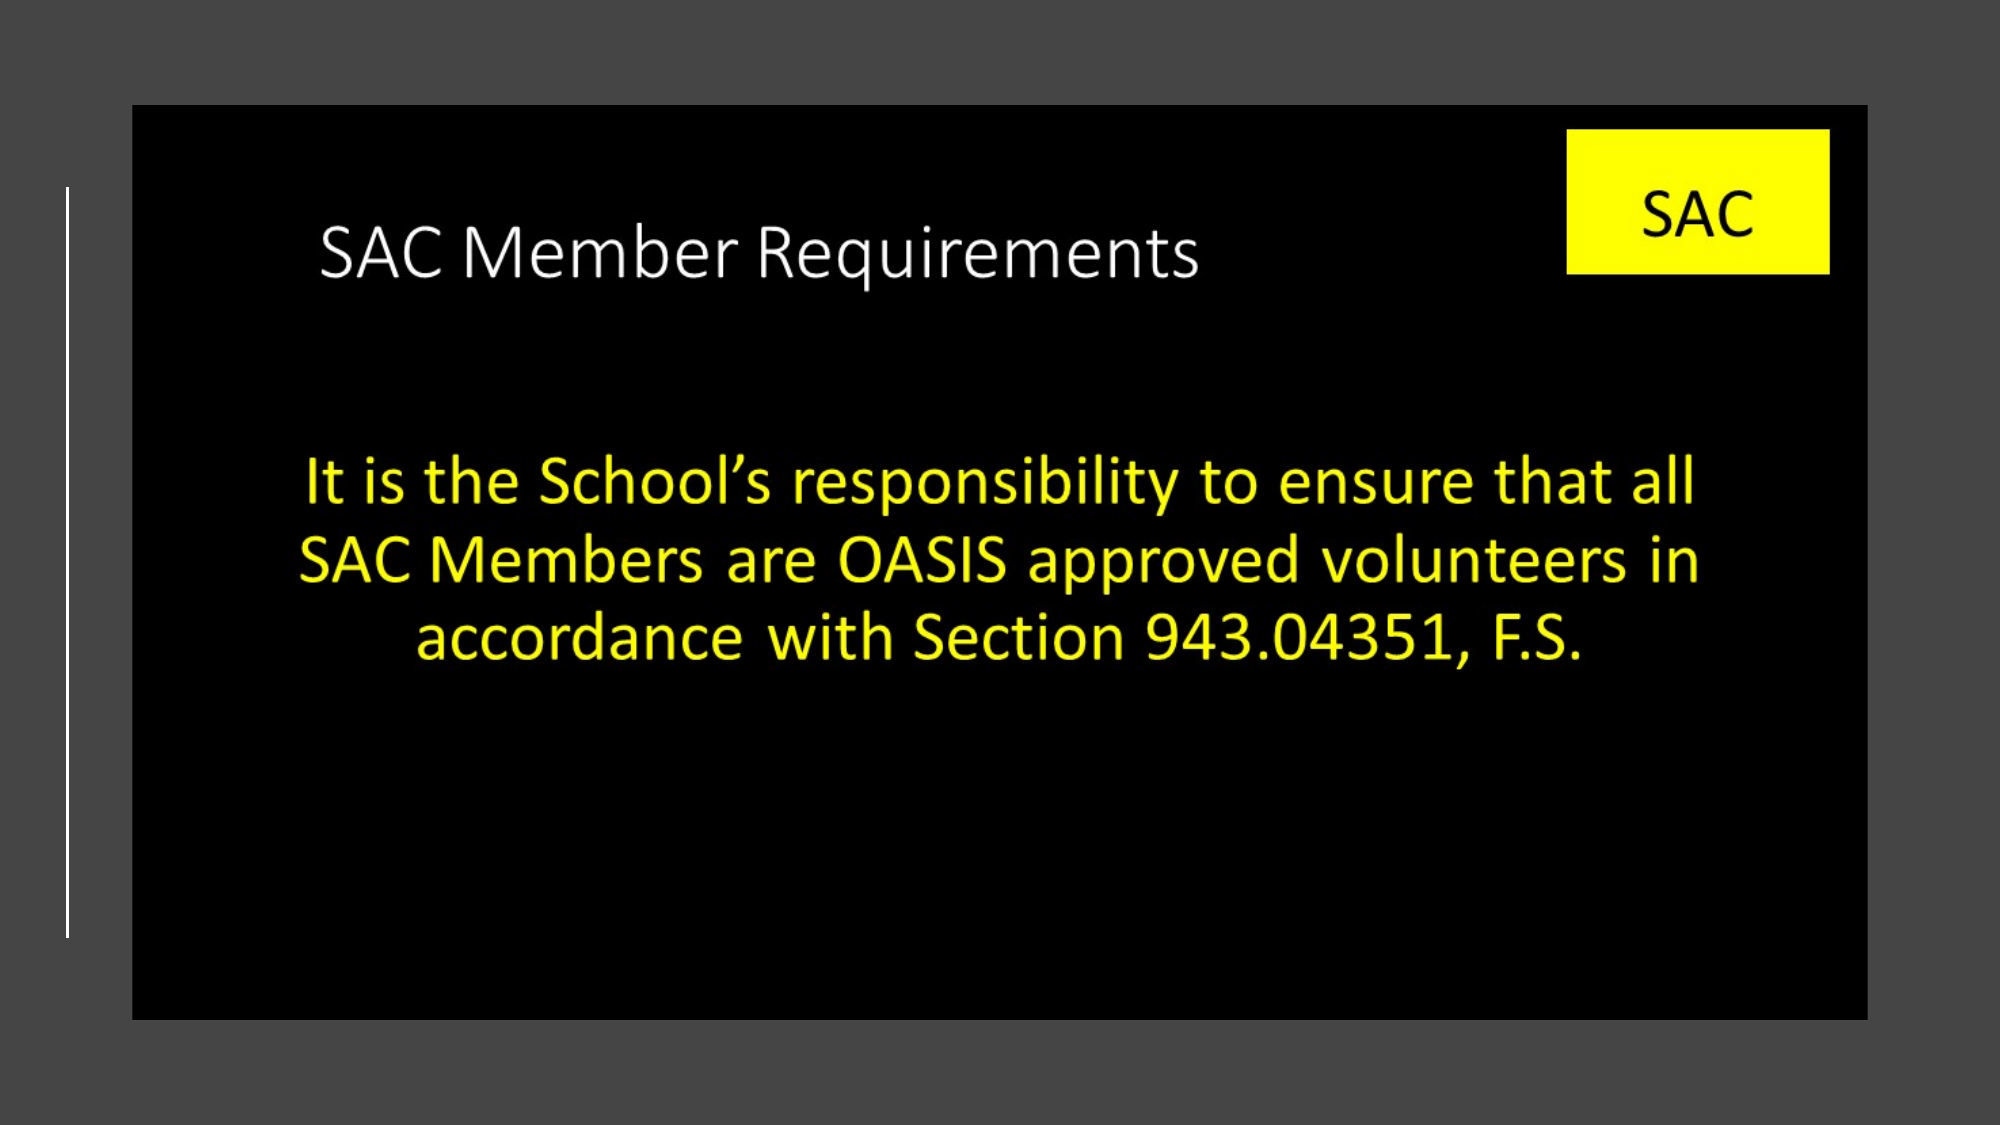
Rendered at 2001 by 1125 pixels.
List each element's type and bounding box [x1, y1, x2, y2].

list [132, 105, 1868, 1020]
